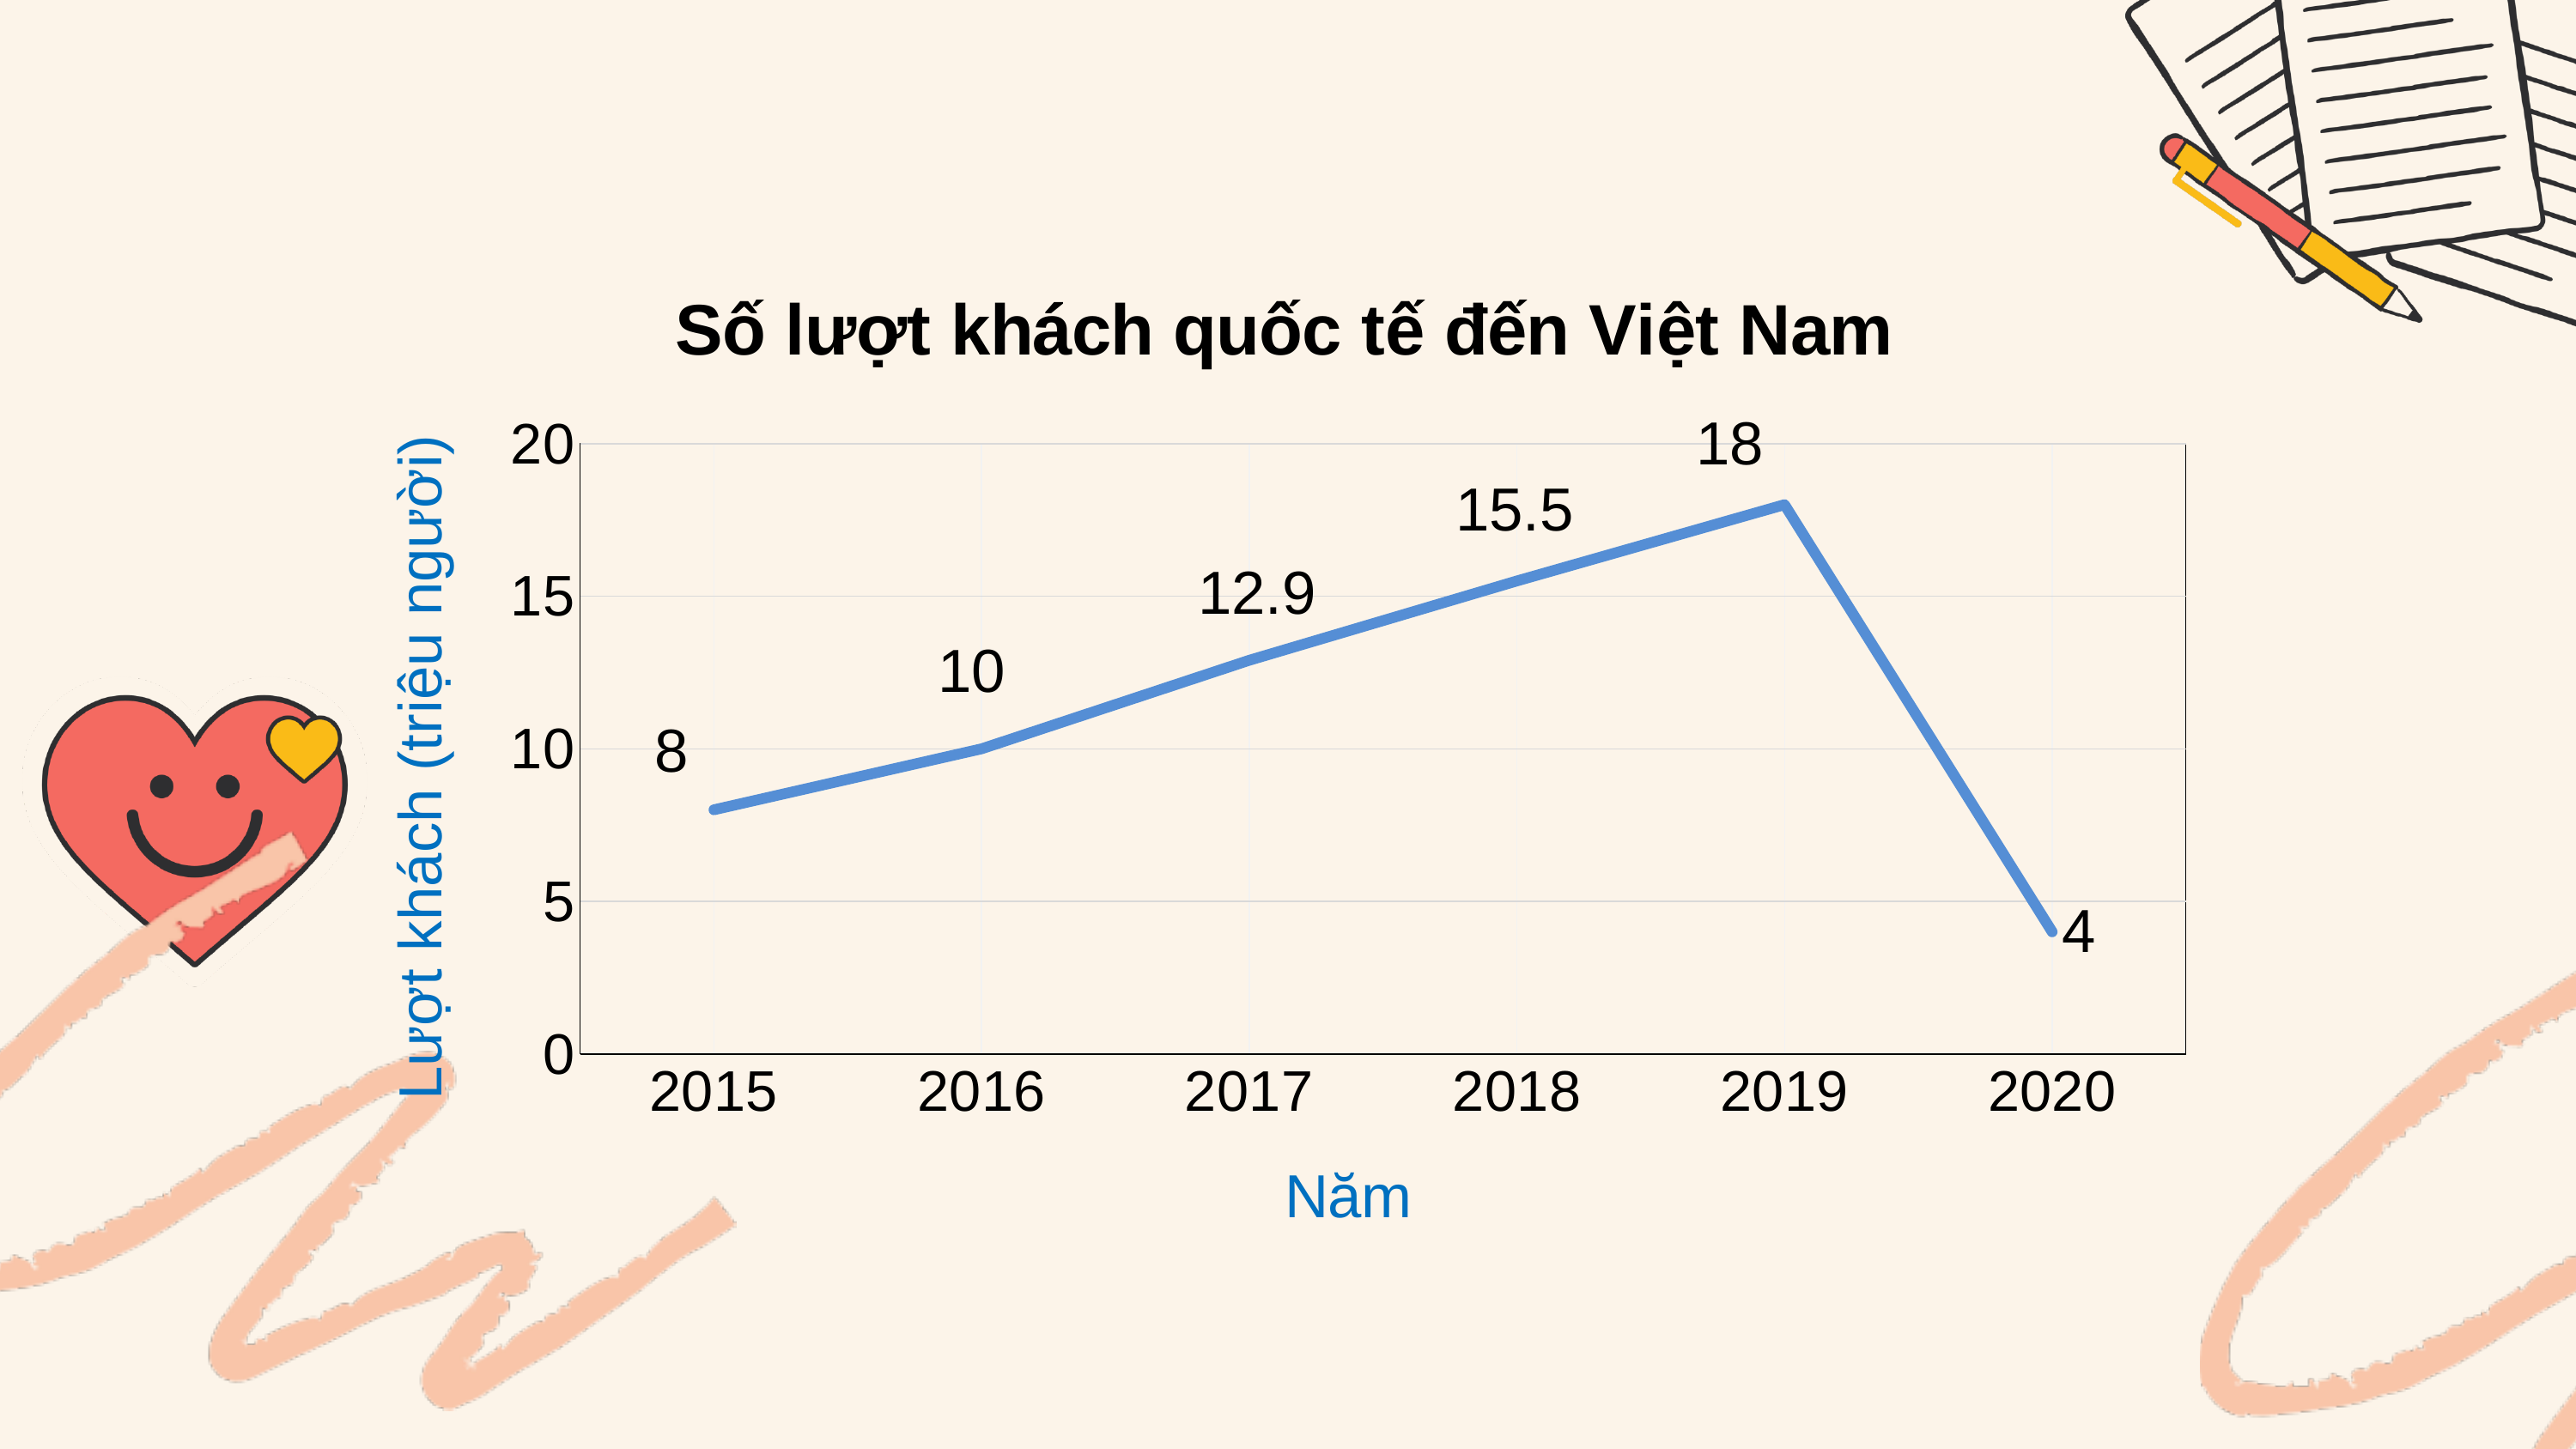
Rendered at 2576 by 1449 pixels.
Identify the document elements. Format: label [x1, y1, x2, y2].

picture [2124, 0, 2576, 335]
picture [0, 676, 737, 1411]
picture [2200, 949, 2576, 1449]
chart [344, 241, 2224, 1271]
